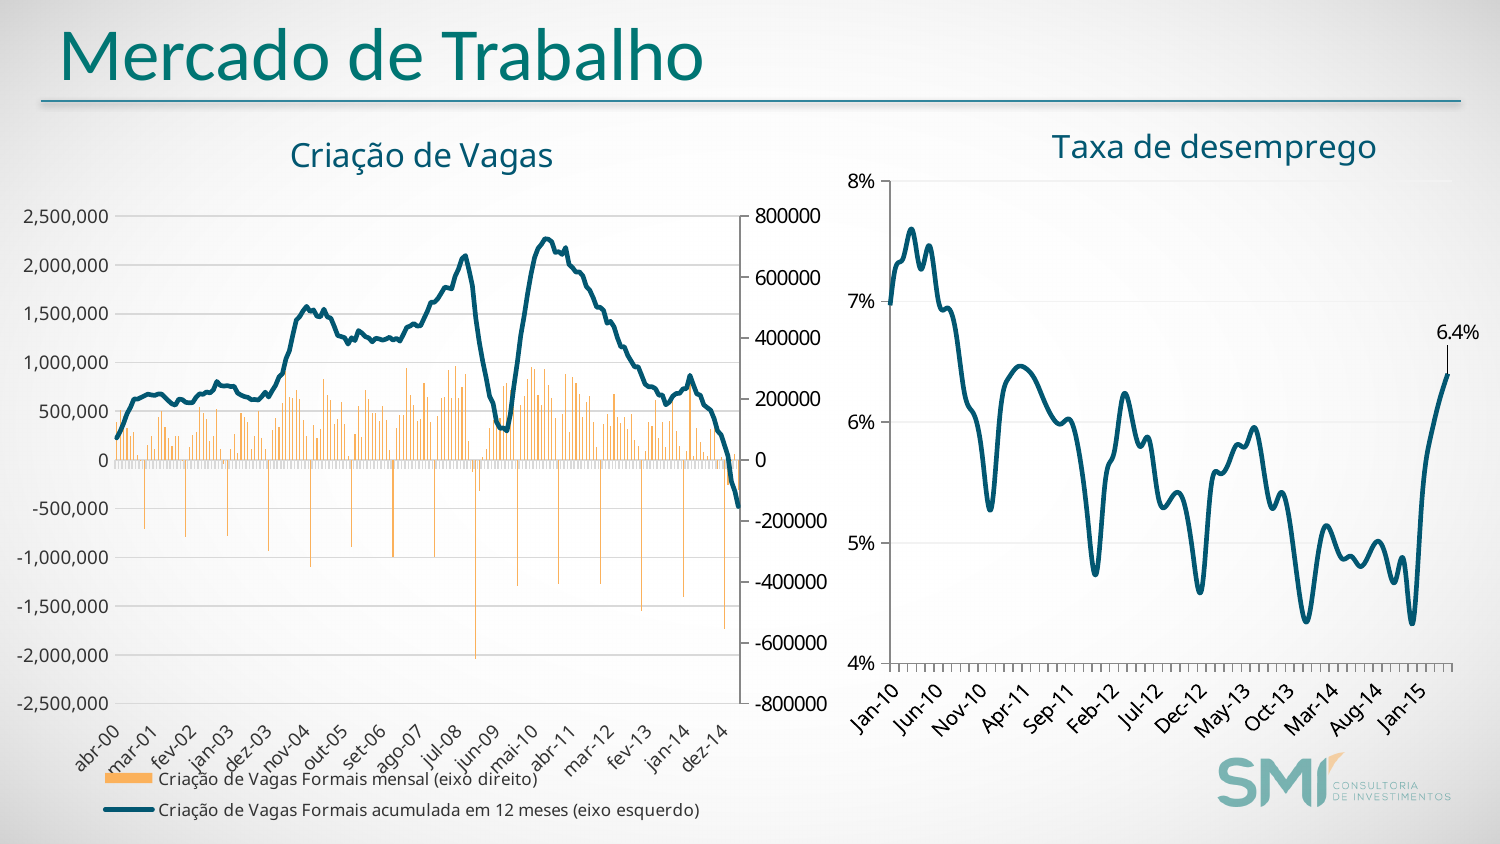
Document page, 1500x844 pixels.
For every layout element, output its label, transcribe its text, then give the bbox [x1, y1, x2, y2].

chart [0, 100, 1500, 844]
picture [844, 744, 1500, 844]
text_box Mercado de Trabalho [43, 0, 1414, 93]
picture [0, 0, 1500, 115]
